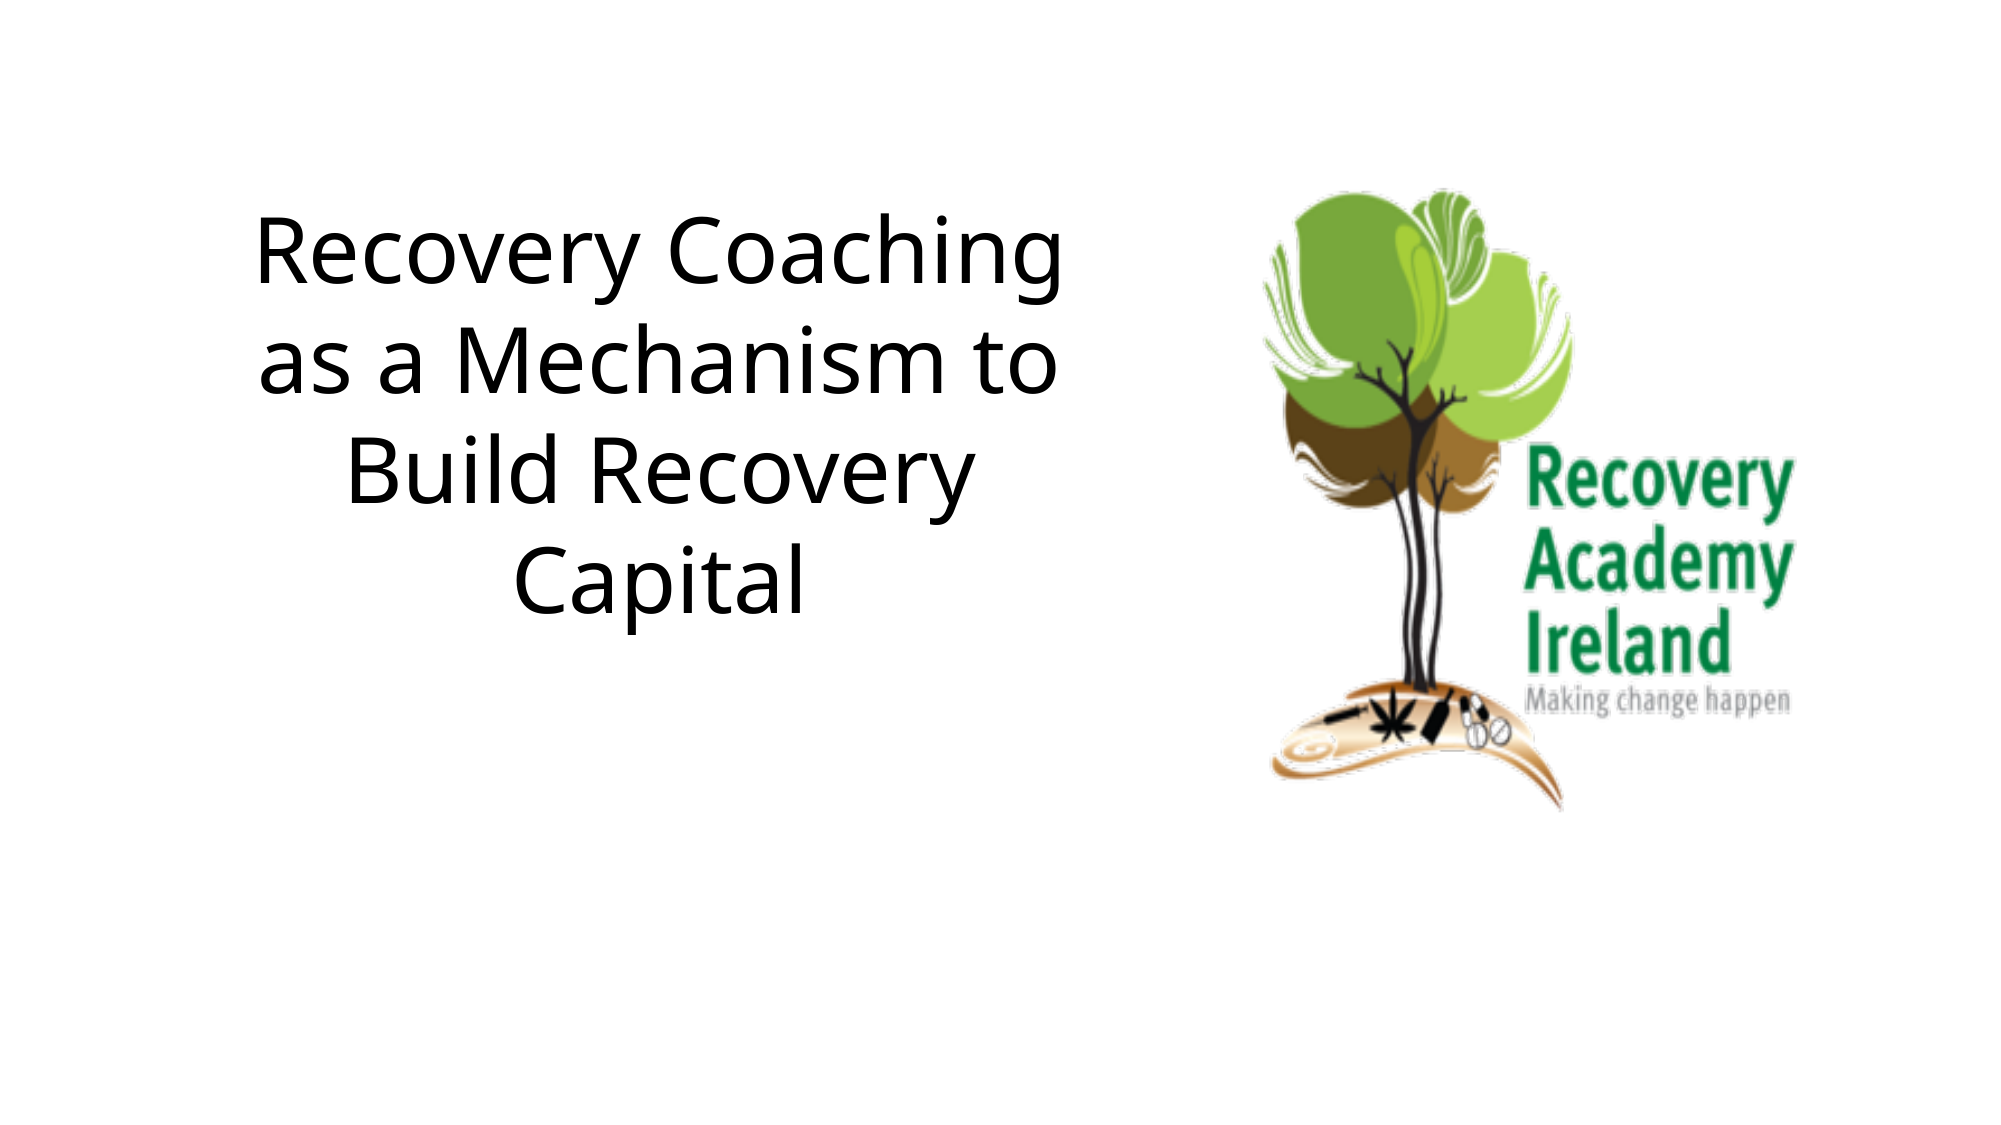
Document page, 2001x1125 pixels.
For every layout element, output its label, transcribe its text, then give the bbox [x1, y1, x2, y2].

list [1246, 184, 1799, 821]
text_box Recovery Coaching as a Mechanism to Build Recovery Capital [226, 184, 1094, 640]
